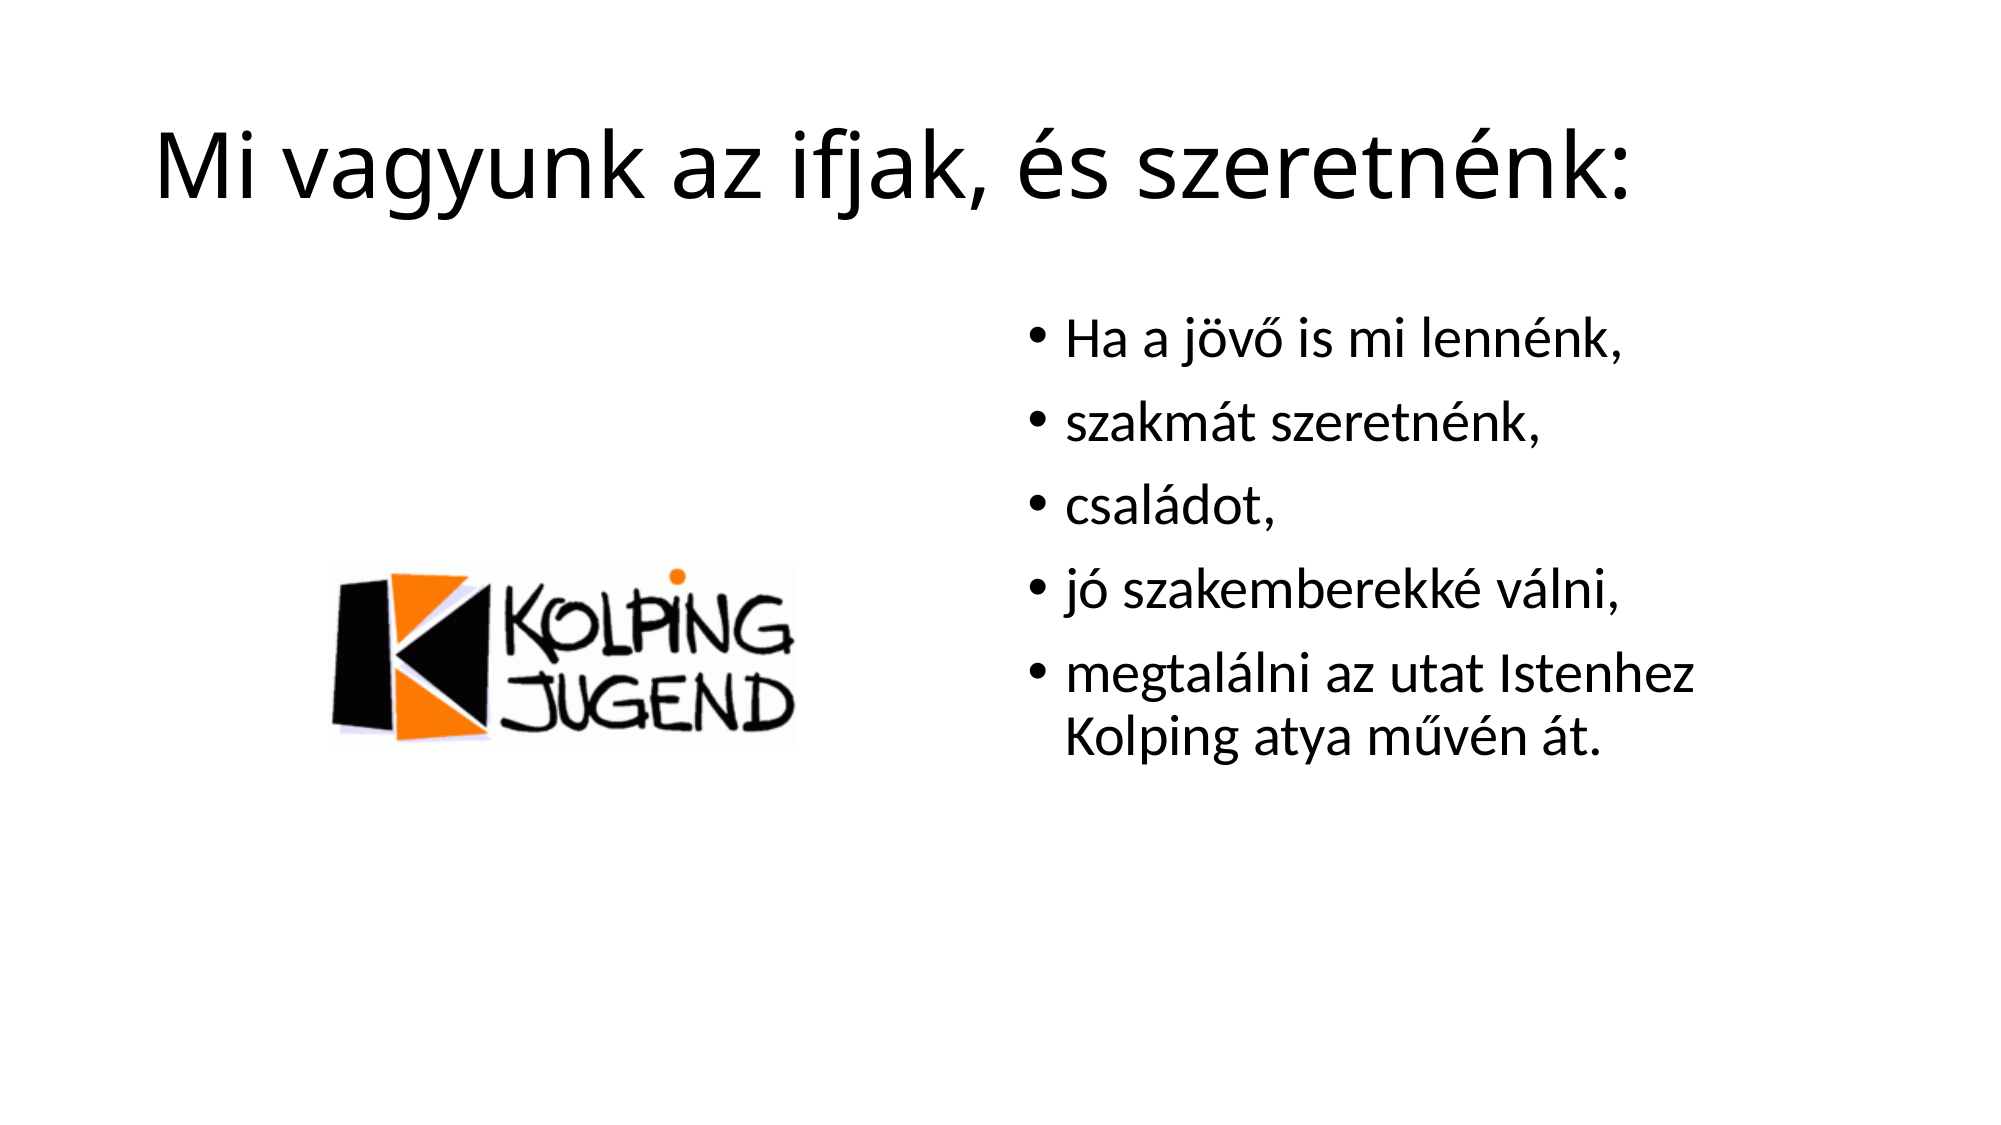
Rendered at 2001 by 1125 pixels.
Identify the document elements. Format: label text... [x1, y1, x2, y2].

list Ha a jövő is mi lennénk, szakmát szeretnénk, családot, jó szakemberekké válni, megtalálni az utat Istenhez Kolping atya művén át. [1012, 299, 1863, 1014]
title Mi vagyunk az ifjak, és szeretnénk: [137, 59, 1863, 278]
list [328, 566, 797, 747]
